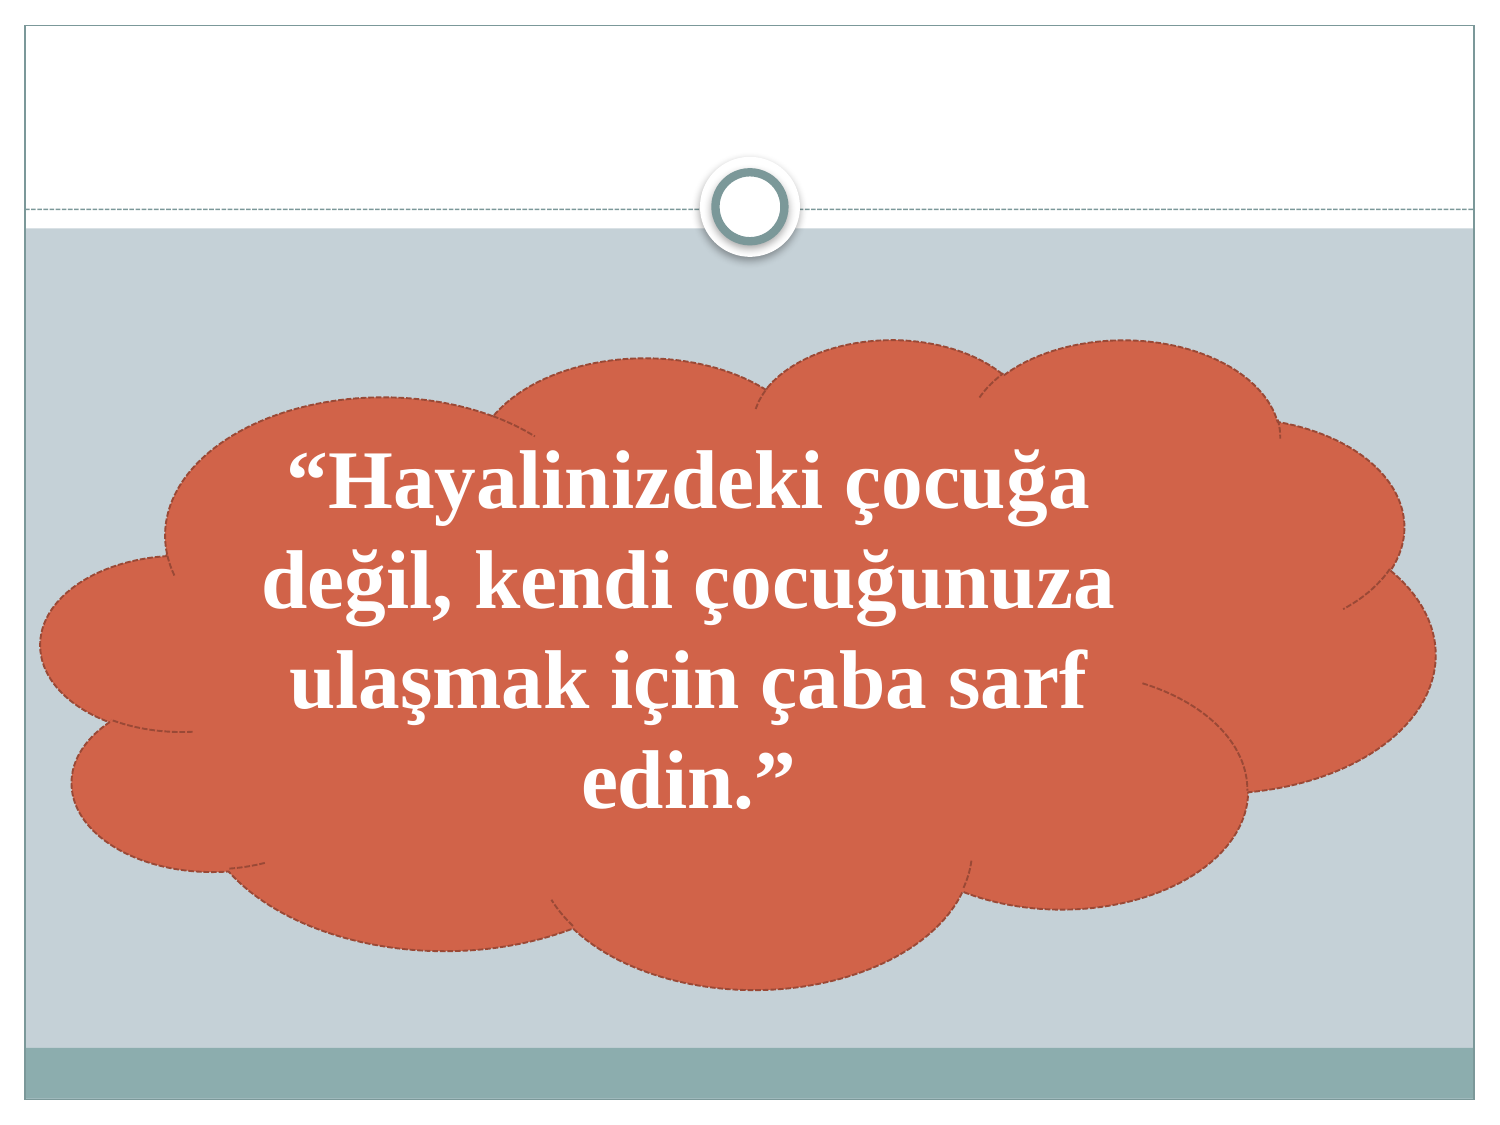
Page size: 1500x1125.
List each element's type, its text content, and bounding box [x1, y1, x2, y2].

text_box “Hayalinizdeki çocuğa değil, kendi çocuğunuza ulaşmak için çaba sarf edin.” [39, 339, 1437, 992]
